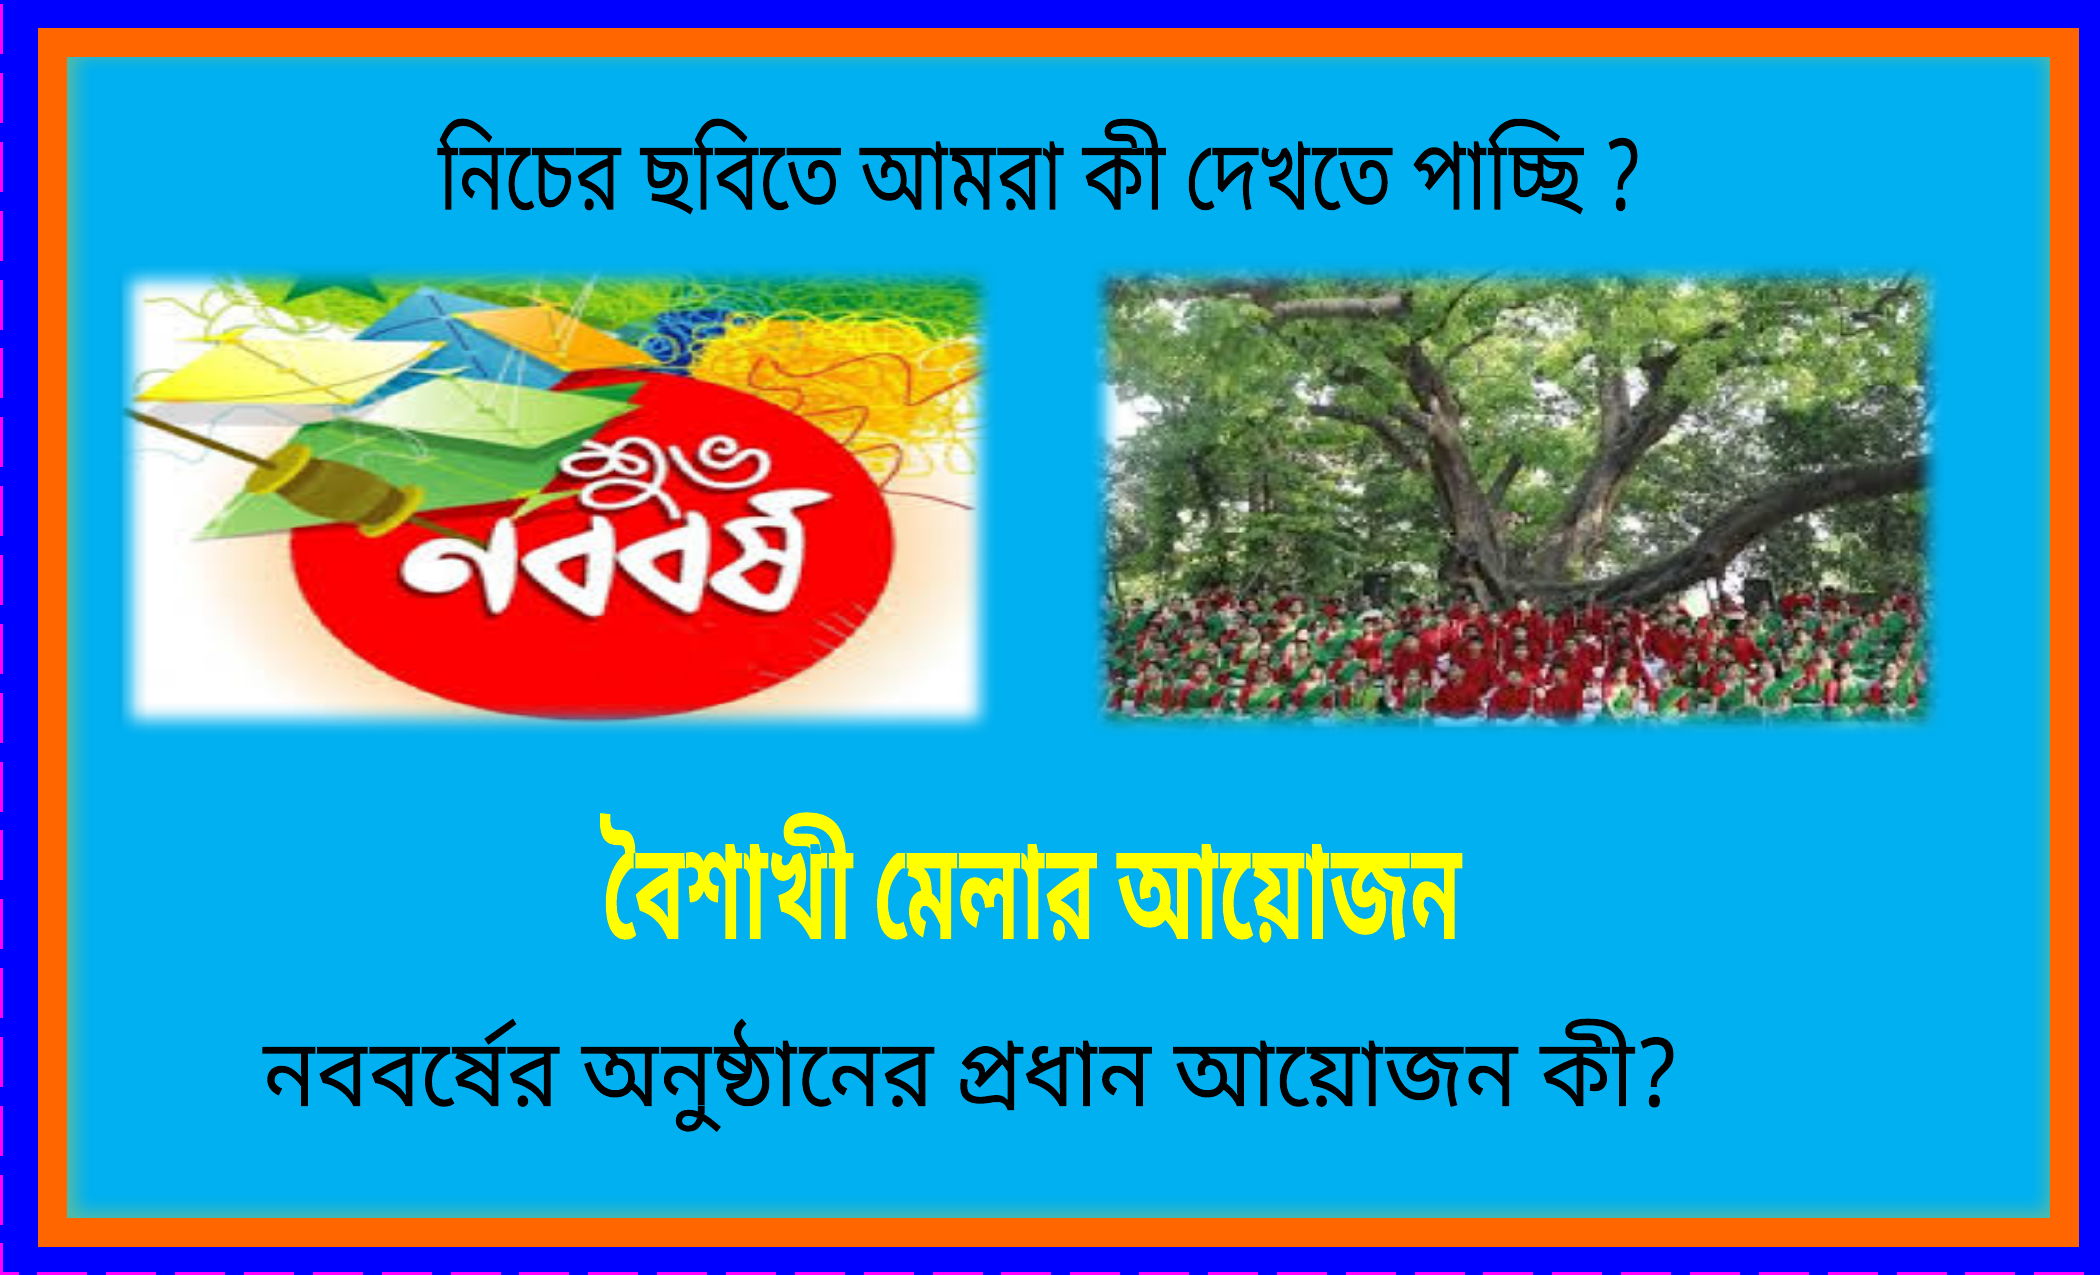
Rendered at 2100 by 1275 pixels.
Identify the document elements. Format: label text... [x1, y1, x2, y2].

text_box নববর্ষের অনুষ্ঠানের প্রধান আয়োজন কী? [260, 1016, 562, 1109]
picture [1095, 268, 1937, 729]
text_box নববর্ষের অনুষ্ঠানের প্রধান আয়োজন কী? [1170, 1038, 1521, 1109]
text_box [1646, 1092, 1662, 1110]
text_box নববর্ষের অনুষ্ঠানের প্রধান আয়োজন কী? [1638, 1034, 1676, 1090]
text_box নববর্ষের অনুষ্ঠানের প্রধান আয়োজন কী? [1023, 1038, 1155, 1109]
text_box নববর্ষের অনুষ্ঠানের প্রধান আয়োজন কী? [578, 1016, 937, 1135]
text_box [52, 42, 2065, 1233]
text_box নববর্ষের অনুষ্ঠানের প্রধান আয়োজন কী? [1537, 1016, 1638, 1109]
text_box নববর্ষের অনুষ্ঠানের প্রধান আয়োজন কী? [958, 1038, 1026, 1113]
text_box [0, 0, 2100, 1275]
picture [122, 270, 990, 730]
